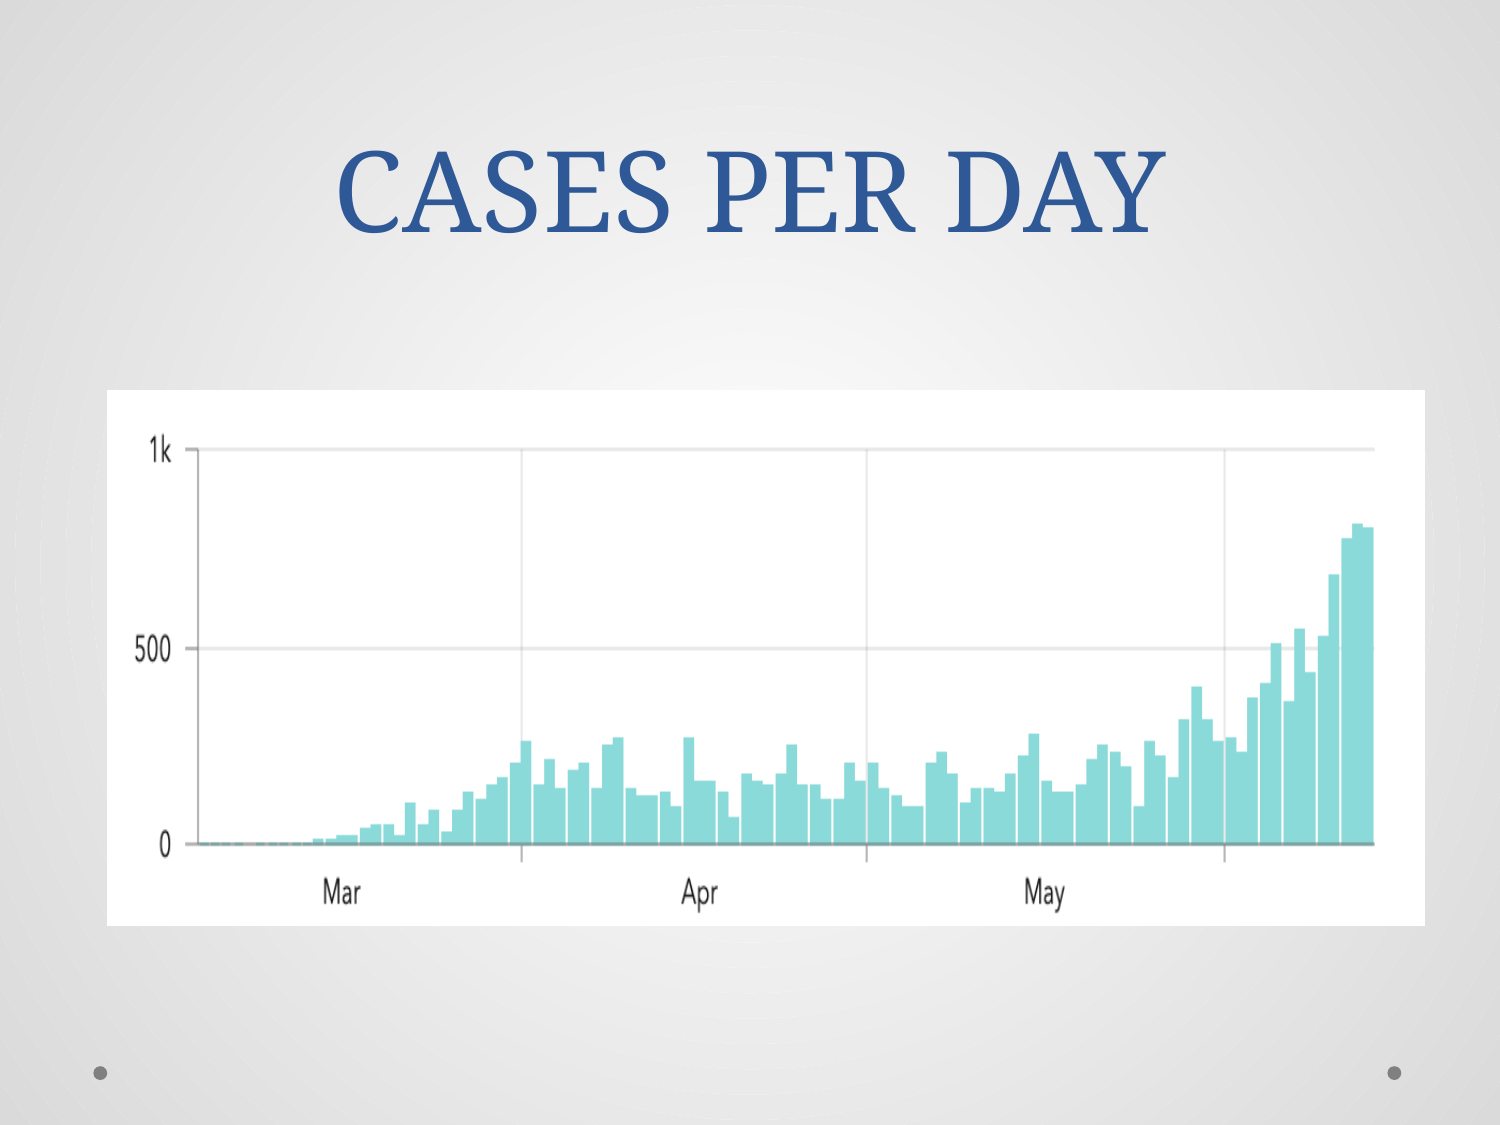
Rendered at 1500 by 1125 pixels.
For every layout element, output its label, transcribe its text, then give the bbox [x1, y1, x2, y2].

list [23, 262, 1477, 1006]
title CASES PER DAY [75, 0, 1425, 260]
